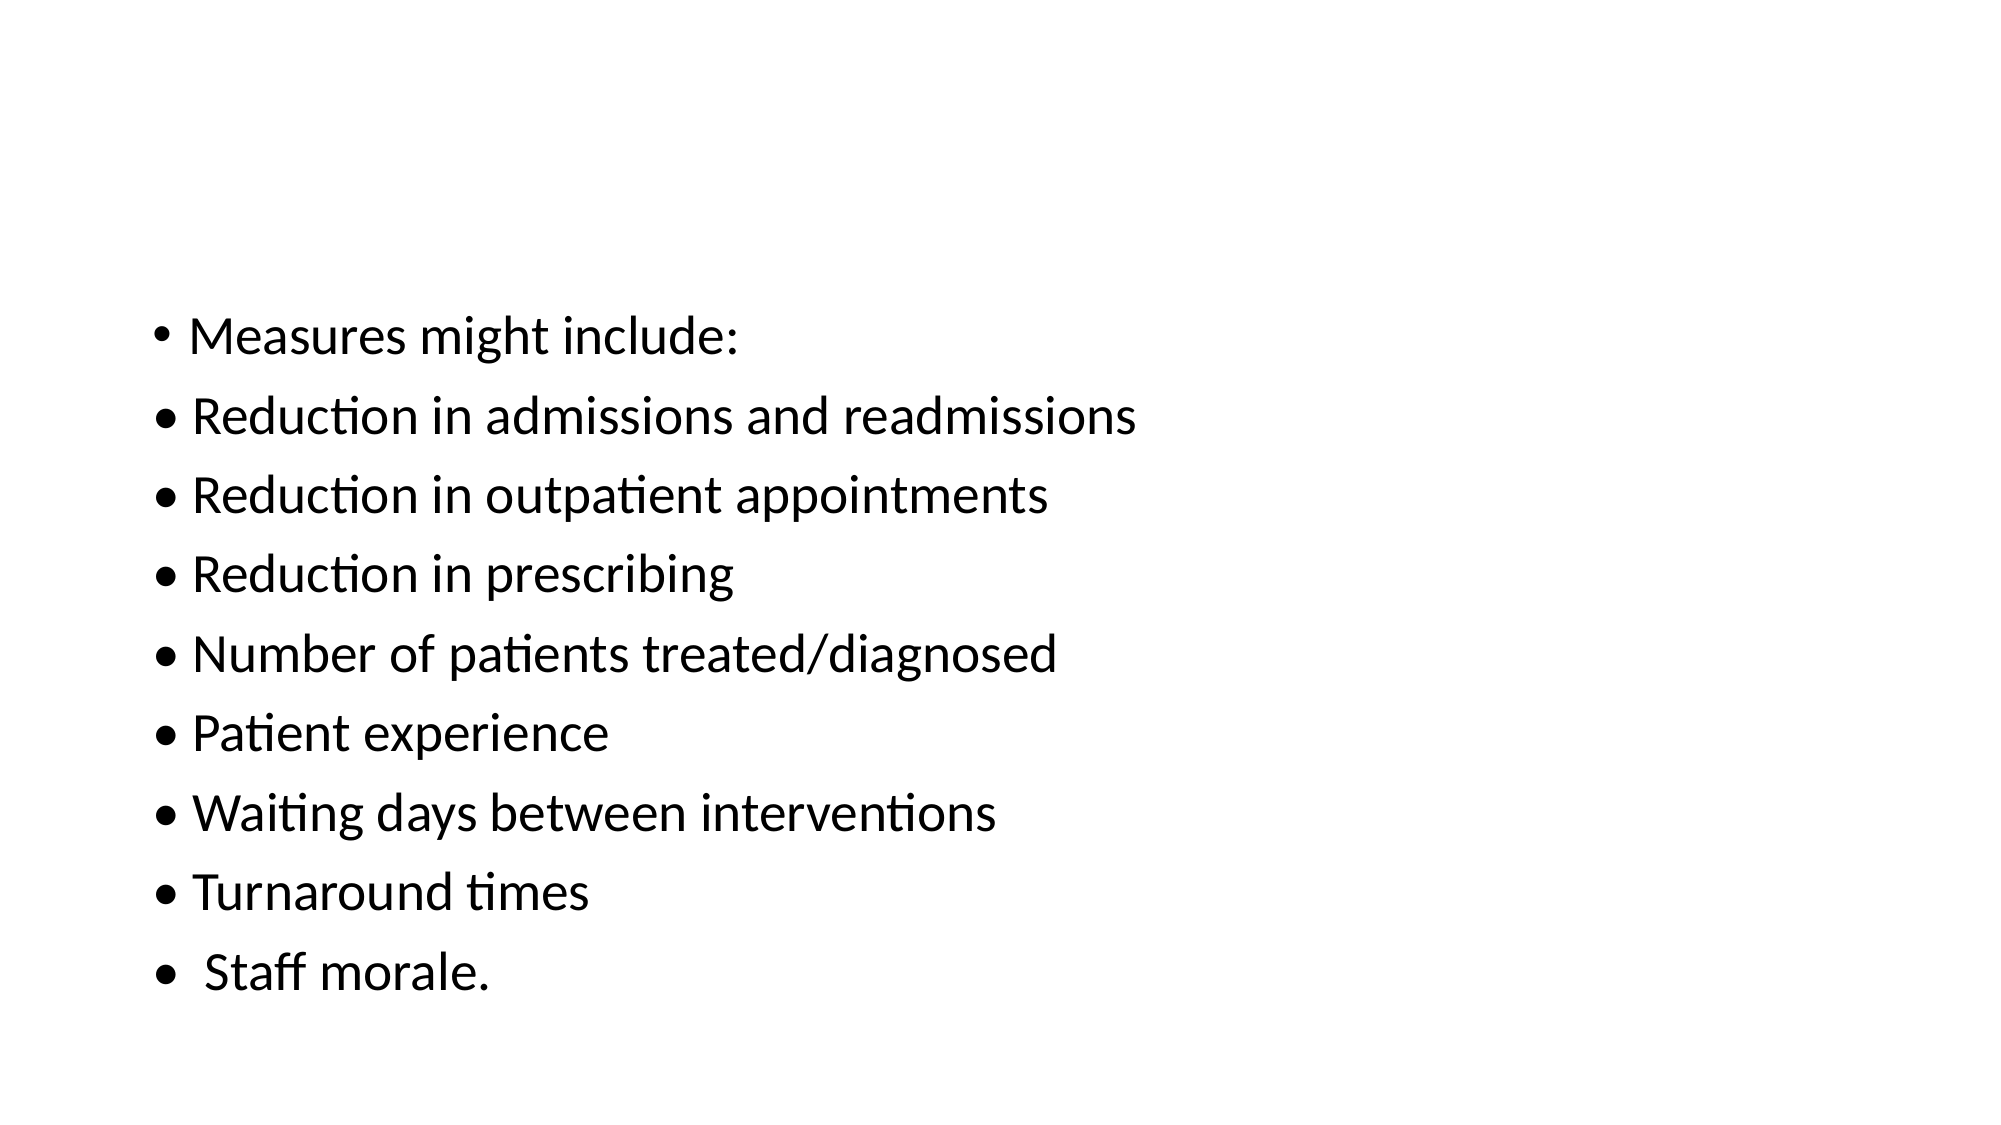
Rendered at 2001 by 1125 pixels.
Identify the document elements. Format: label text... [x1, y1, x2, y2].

list Measures might include: • Reduction in admissions and readmissions • Reduction in outpatient appointments • Reduction in prescribing • Number of patients treated/diagnosed • Patient experience • Waiting days between interventions • Turnaround times • Staff morale. [137, 299, 1863, 1014]
